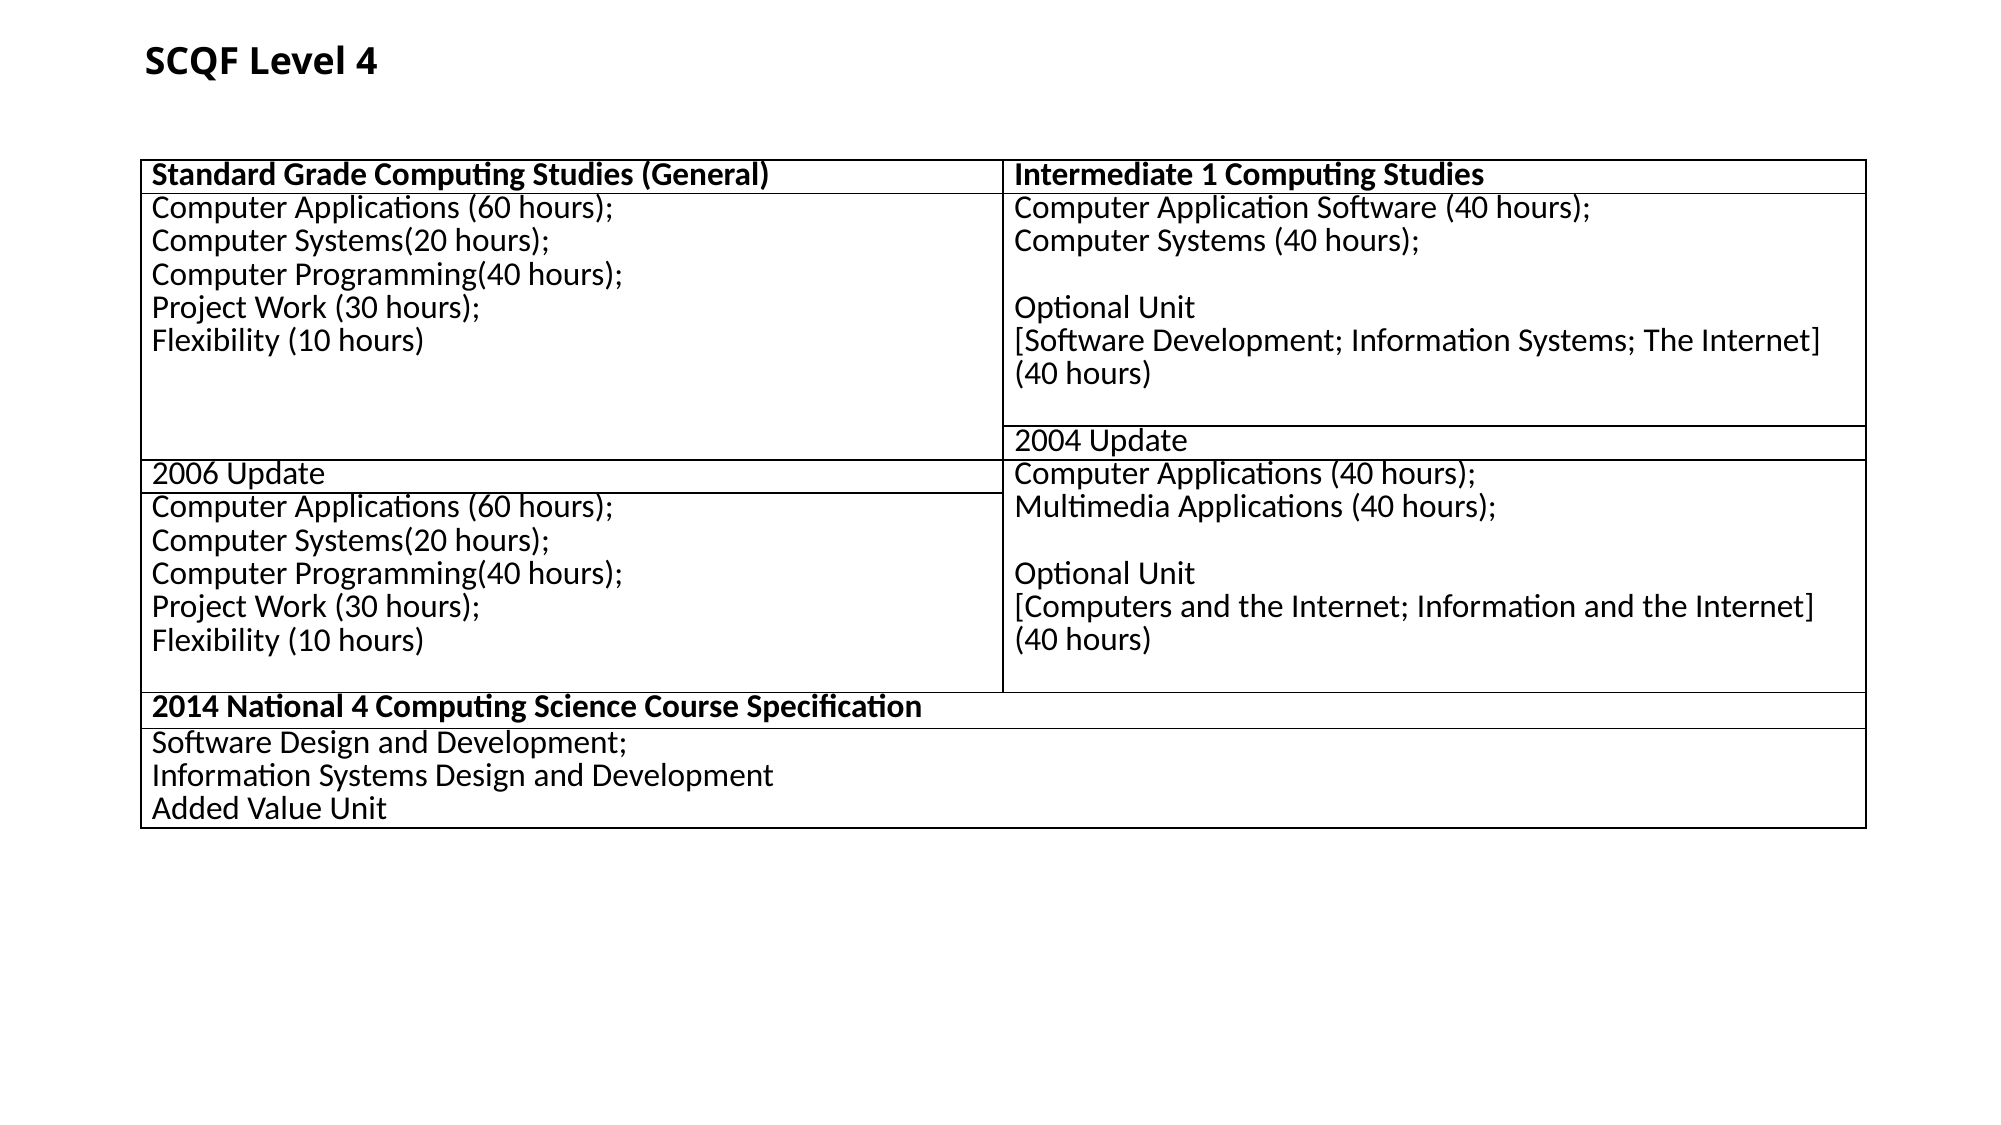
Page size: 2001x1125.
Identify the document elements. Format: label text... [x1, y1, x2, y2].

table_header Intermediate 1 Computing Studies [1004, 161, 1865, 193]
table_cell Software Design and Development; Information Systems Design and Development Added Value Unit [142, 729, 1865, 827]
title SCQF Level 4 [129, 24, 1855, 98]
table_header Standard Grade Computing Studies (General) [142, 161, 1002, 193]
table_cell Computer Applications (40 hours); Multimedia Applications (40 hours); Optional Unit [Computers and the Internet; Information and the Internet] (40 hours) [1004, 461, 1865, 692]
table_cell Computer Applications (60 hours); Computer Systems(20 hours); Computer Programming(40 hours); Project Work (30 hours); Flexibility (10 hours) [142, 494, 1002, 692]
table_cell Computer Applications (60 hours); Computer Systems(20 hours); Computer Programming(40 hours); Project Work (30 hours); Flexibility (10 hours) [142, 194, 1002, 459]
table_cell 2004 Update [1004, 427, 1865, 459]
table_cell 2014 National 4 Computing Science Course Specification [142, 693, 1865, 728]
table_cell Computer Application Software (40 hours); Computer Systems (40 hours); Optional Unit [Software Development; Information Systems; The Internet] (40 hours) [1004, 194, 1865, 425]
table_cell 2006 Update [142, 461, 1002, 492]
